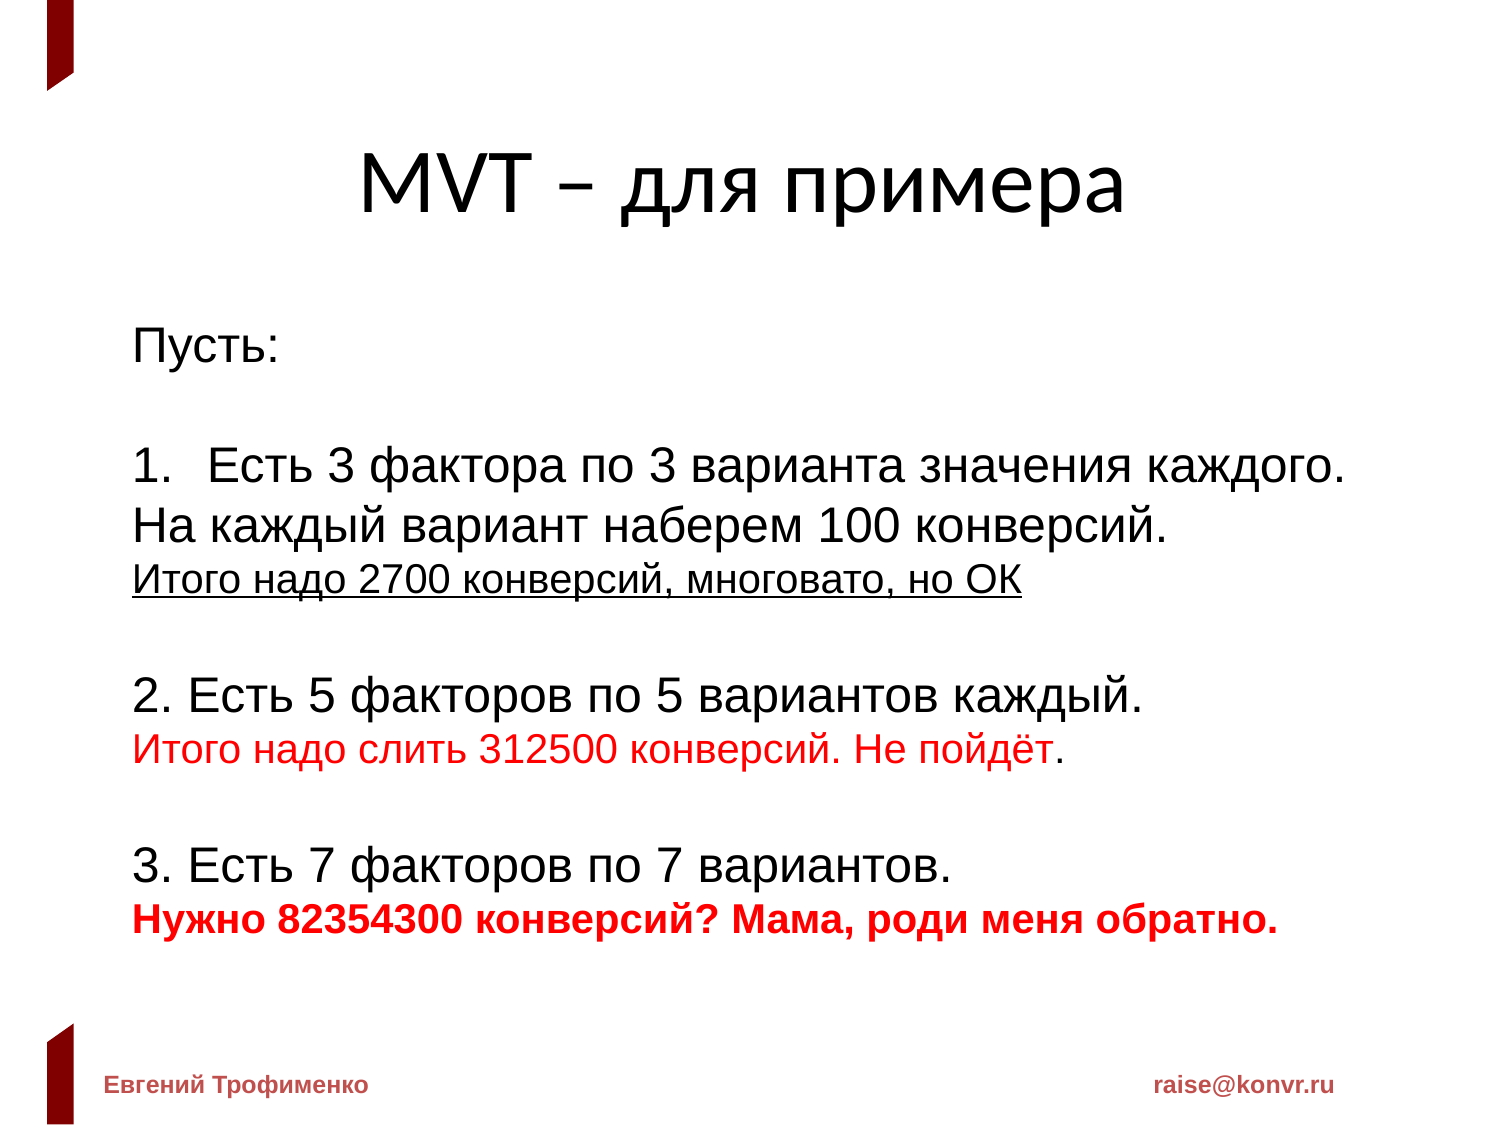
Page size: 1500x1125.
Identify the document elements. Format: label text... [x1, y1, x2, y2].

title MVT – для примера [105, 116, 1381, 235]
text_box Пусть: Есть 3 фактора по 3 варианта значения каждого. На каждый вариант наберем 100 конверсий. Итого надо 2700 конверсий, многовато, но ОК 2. Есть 5 факторов по 5 вариантов каждый. Итого надо слить 312500 конверсий. Не пойдёт. 3. Есть 7 факторов по 7 вариантов. Нужно 82354300 конверсий? Мама, роди меня обратно. [117, 304, 1395, 950]
